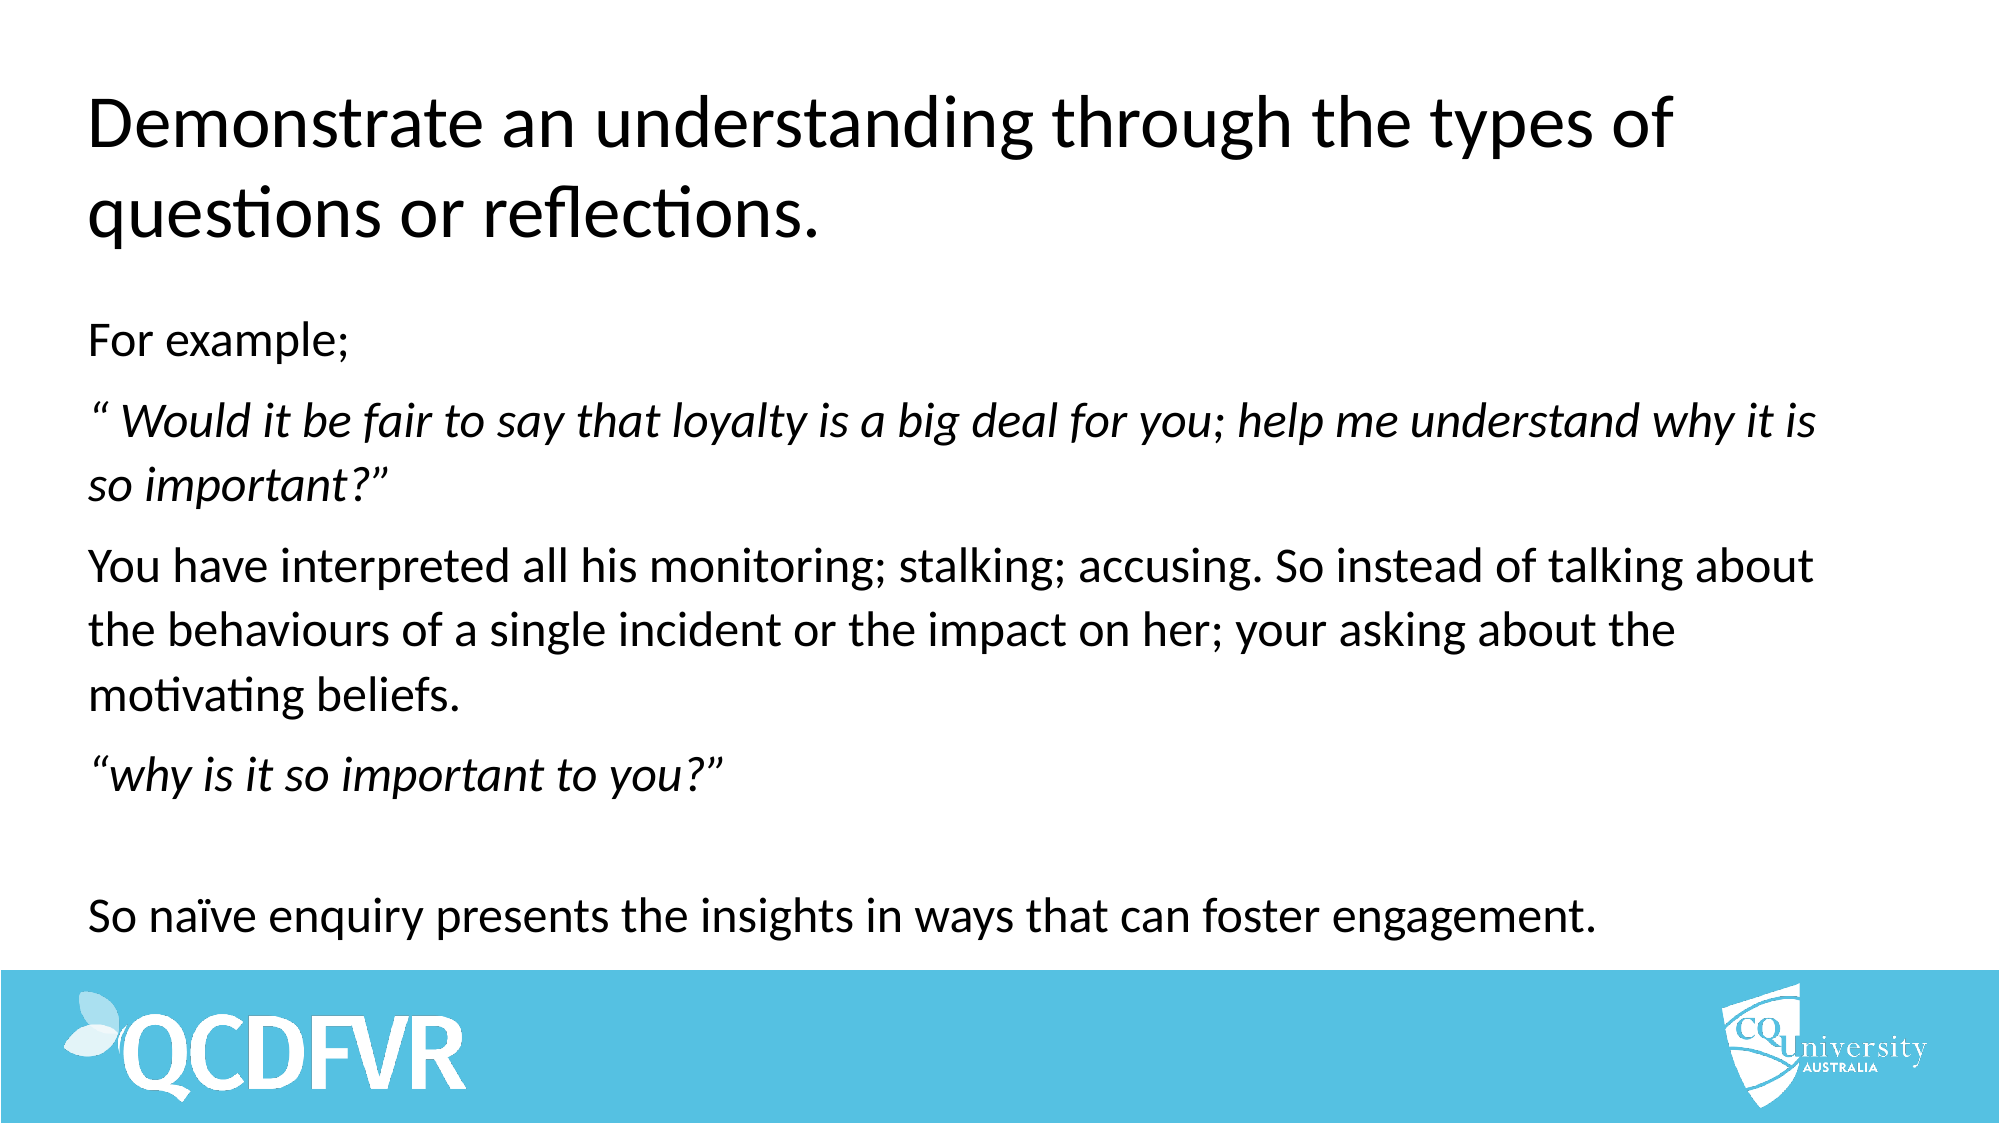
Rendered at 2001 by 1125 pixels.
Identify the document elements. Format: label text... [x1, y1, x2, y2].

table_header [1, 970, 73, 1123]
table_header [1852, 970, 1999, 1123]
text_box Demonstrate an understanding through the types of questions or reflections. For example; “ Would it be fair to say that loyalty is a big deal for you; help me understand why it is so important?” You have interpreted all his monitoring; stalking; accusing. So instead of talking about the behaviours of a single incident or the impact on her; your asking about the motivating beliefs. “why is it so important to you?” So naïve enquiry presents the insights in ways that can foster engagement. [73, 65, 1852, 1125]
picture [1722, 983, 1927, 1108]
picture [53, 983, 477, 1110]
